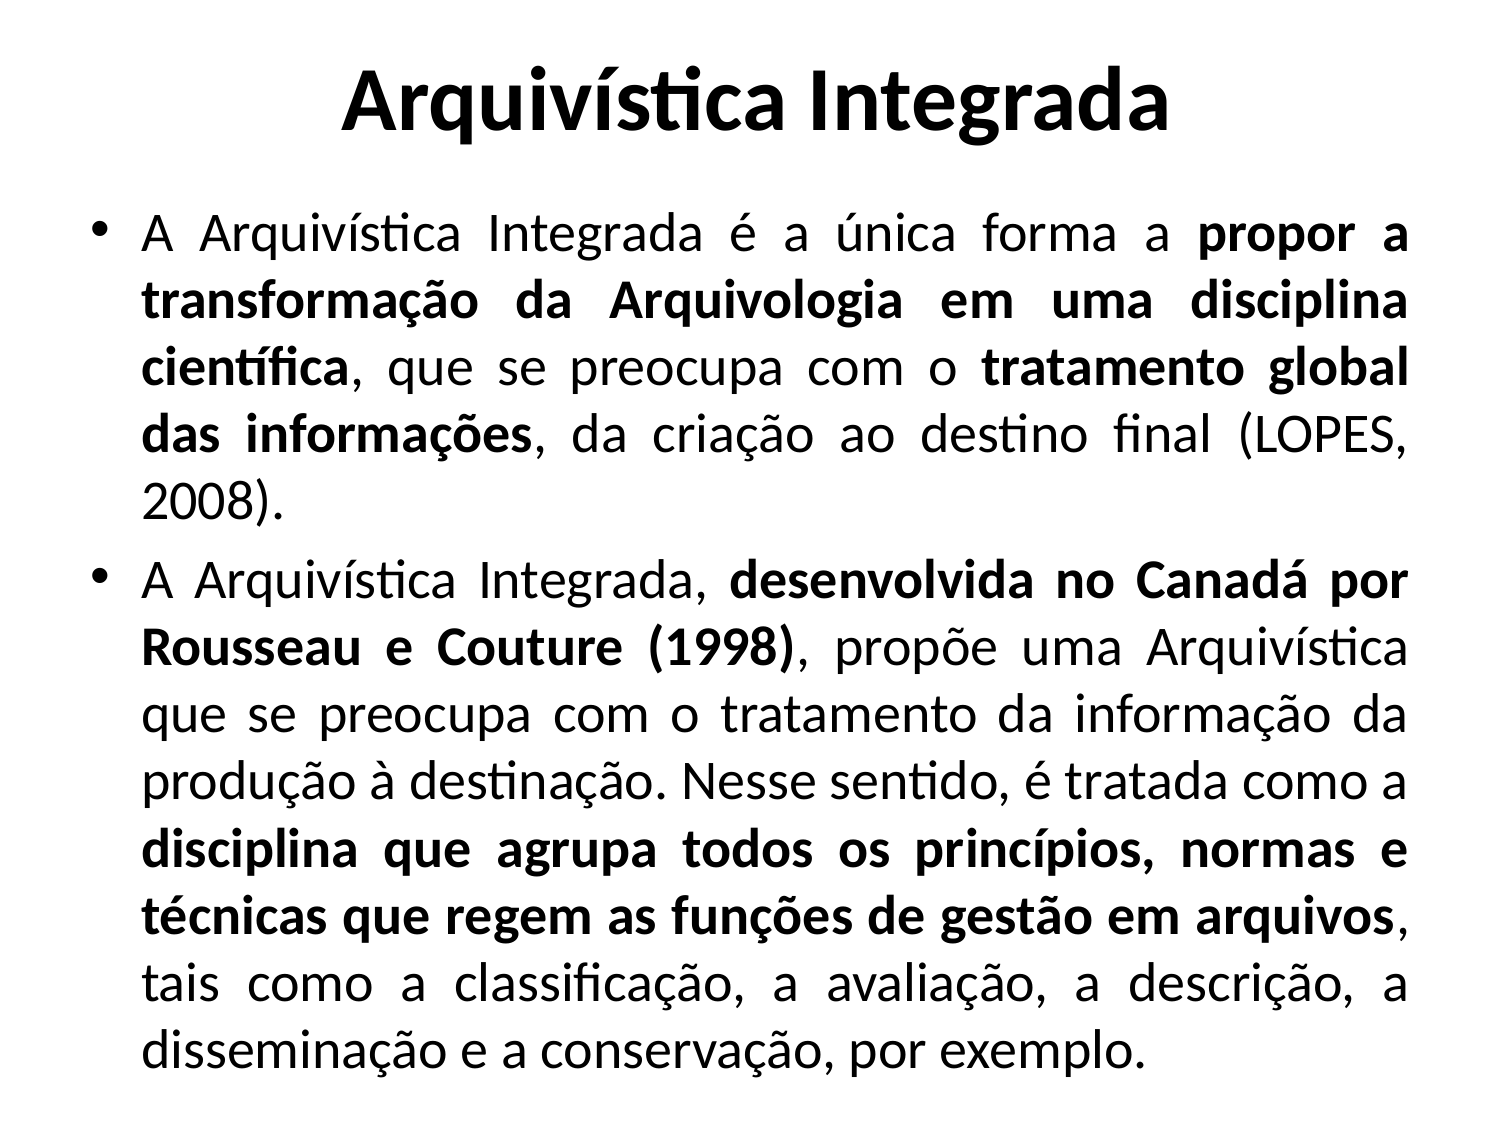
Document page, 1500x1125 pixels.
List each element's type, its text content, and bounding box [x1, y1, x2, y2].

list A Arquivística Integrada é a única forma a propor a transformação da Arquivologia em uma disciplina científica, que se preocupa com o tratamento global das informações, da criação ao destino final (LOPES, 2008). A Arquivística Integrada, desenvolvida no Canadá por Rousseau e Couture (1998), propõe uma Arquivística que se preocupa com o tratamento da informação da produção à destinação. Nesse sentido, é tratada como a disciplina que agrupa todos os princípios, normas e técnicas que regem as funções de gestão em arquivos, tais como a classificação, a avaliação, a descrição, a disseminação e a conservação, por exemplo. [75, 187, 1425, 1125]
title Arquivística Integrada [82, 0, 1432, 188]
